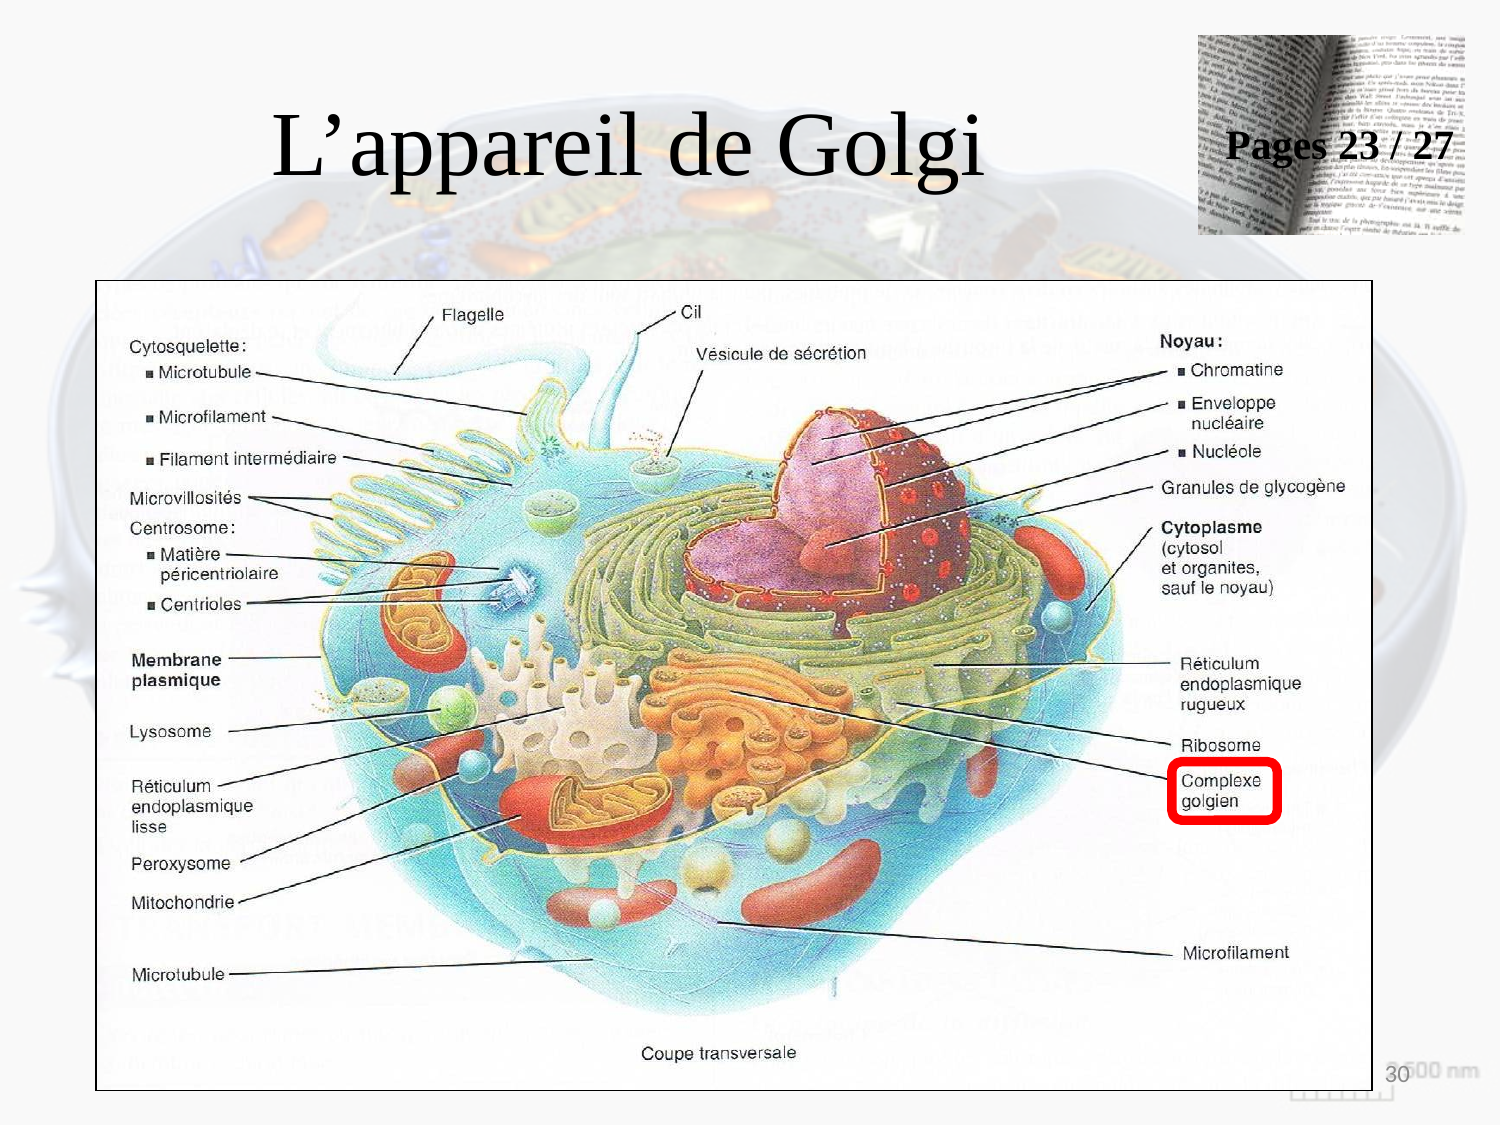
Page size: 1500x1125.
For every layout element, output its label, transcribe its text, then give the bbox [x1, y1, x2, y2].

title L’appareil de Golgi [75, 45, 1184, 233]
slide_number 30 [1074, 1042, 1425, 1103]
text_box Pages 23 / 27 [1470, 110, 1477, 175]
picture [1198, 34, 1466, 235]
picture [96, 280, 1372, 1090]
